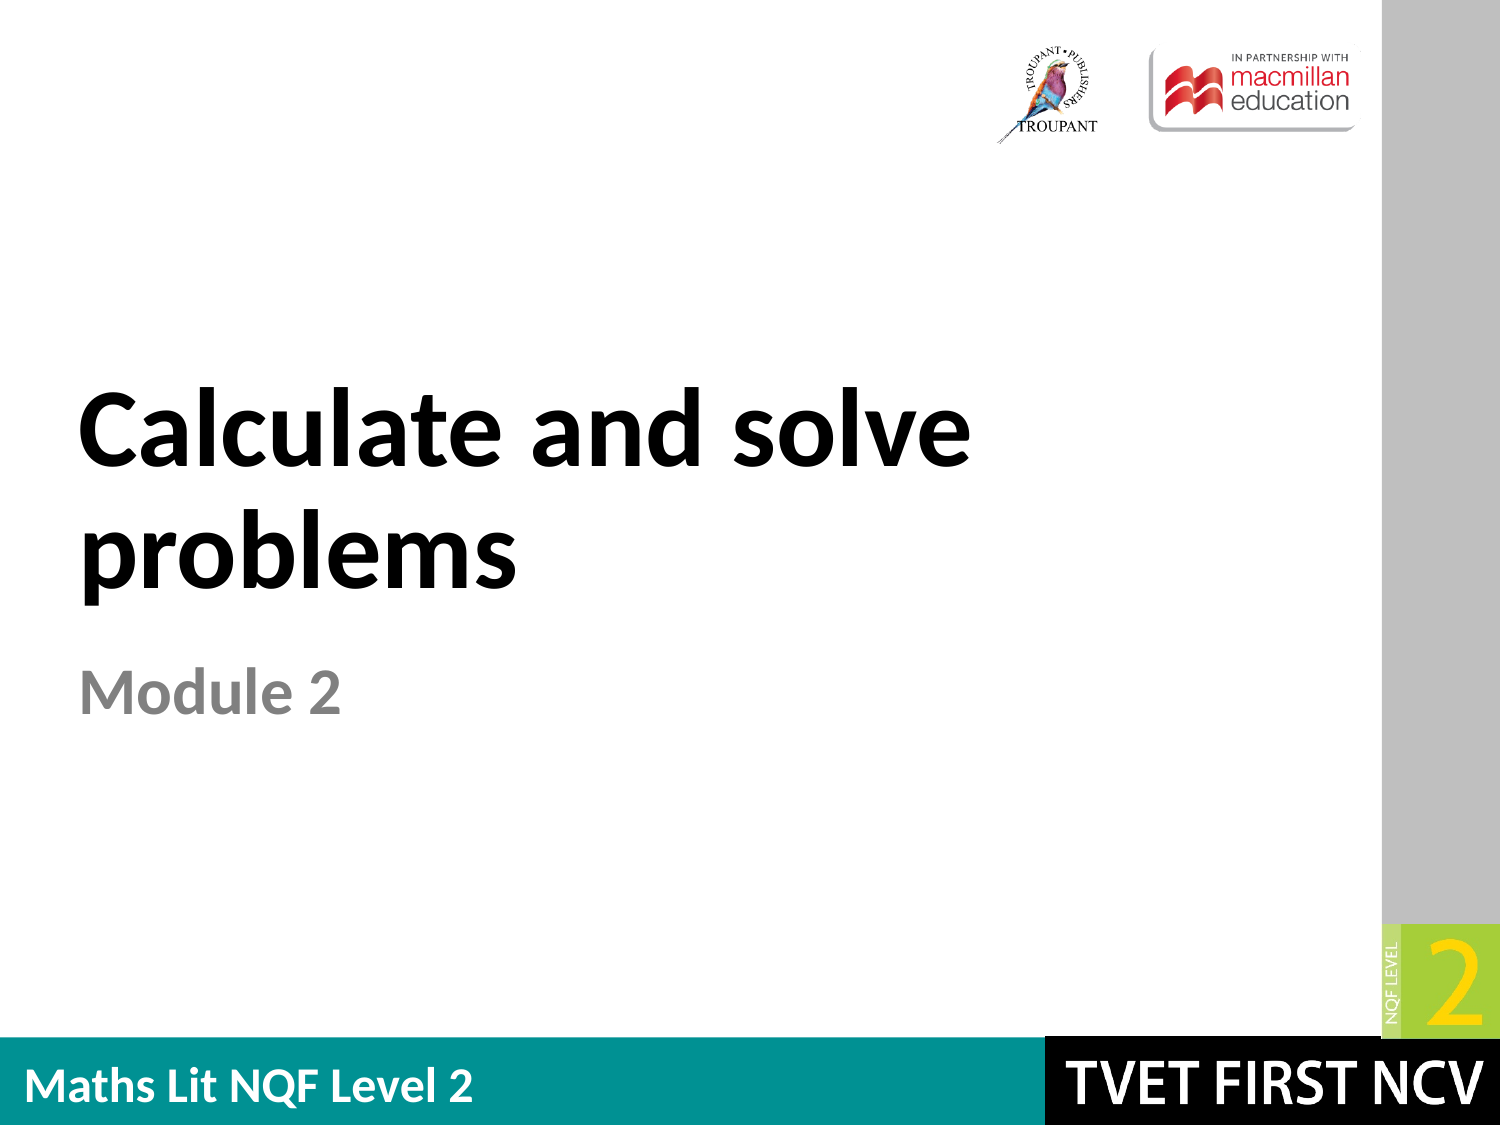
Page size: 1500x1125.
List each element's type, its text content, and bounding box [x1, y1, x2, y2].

picture [994, 42, 1361, 147]
picture [1381, 924, 1500, 1039]
list Module 2 [63, 649, 1361, 896]
title Calculate and solve problems [63, 187, 1361, 621]
picture [1065, 1050, 1484, 1120]
